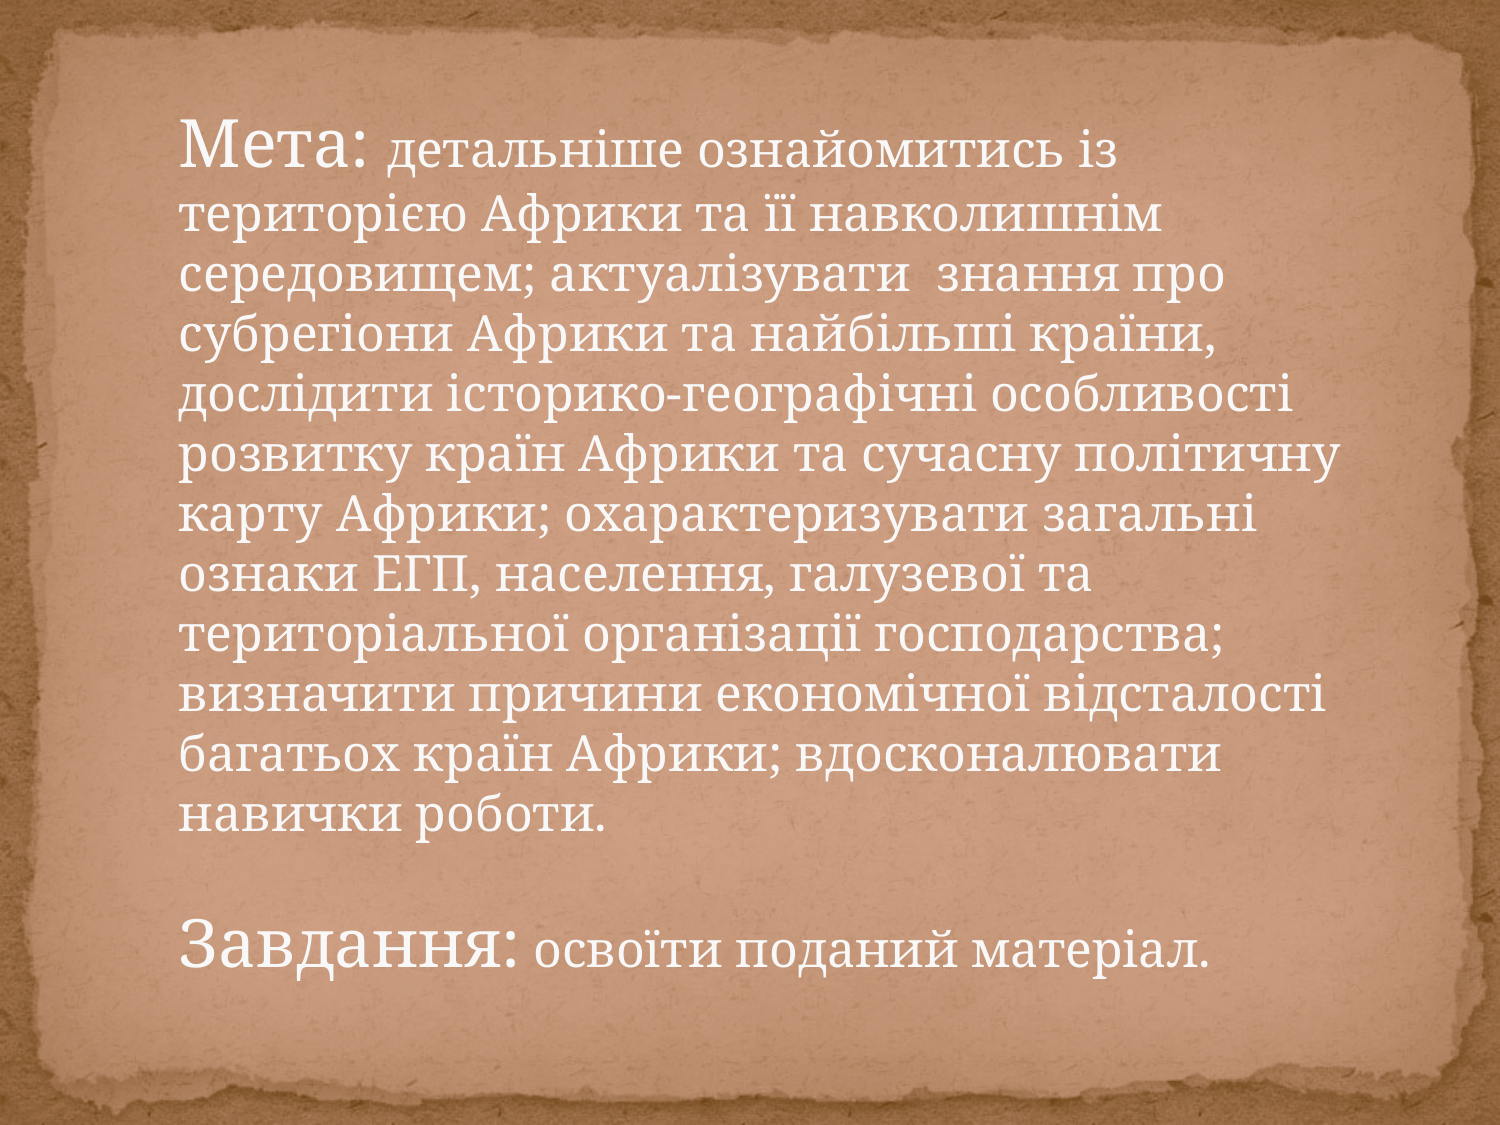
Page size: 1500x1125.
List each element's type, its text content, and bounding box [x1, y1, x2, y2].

text_box Мета: детальніше ознайомитись із територією Африки та її навколишнім середовищем; актуалізувати знання про субрегіони Африки та найбільші країни, дослідити історико-географічні особливості розвитку країн Африки та сучасну політичну карту Африки; охарактеризувати загальні ознаки ЕГП, населення, галузевої та територіальної організації господарства; визначити причини економічної відсталості багатьох країн Африки; вдосконалювати навички роботи. Завдання: освоїти поданий матеріал. [163, 93, 1395, 989]
